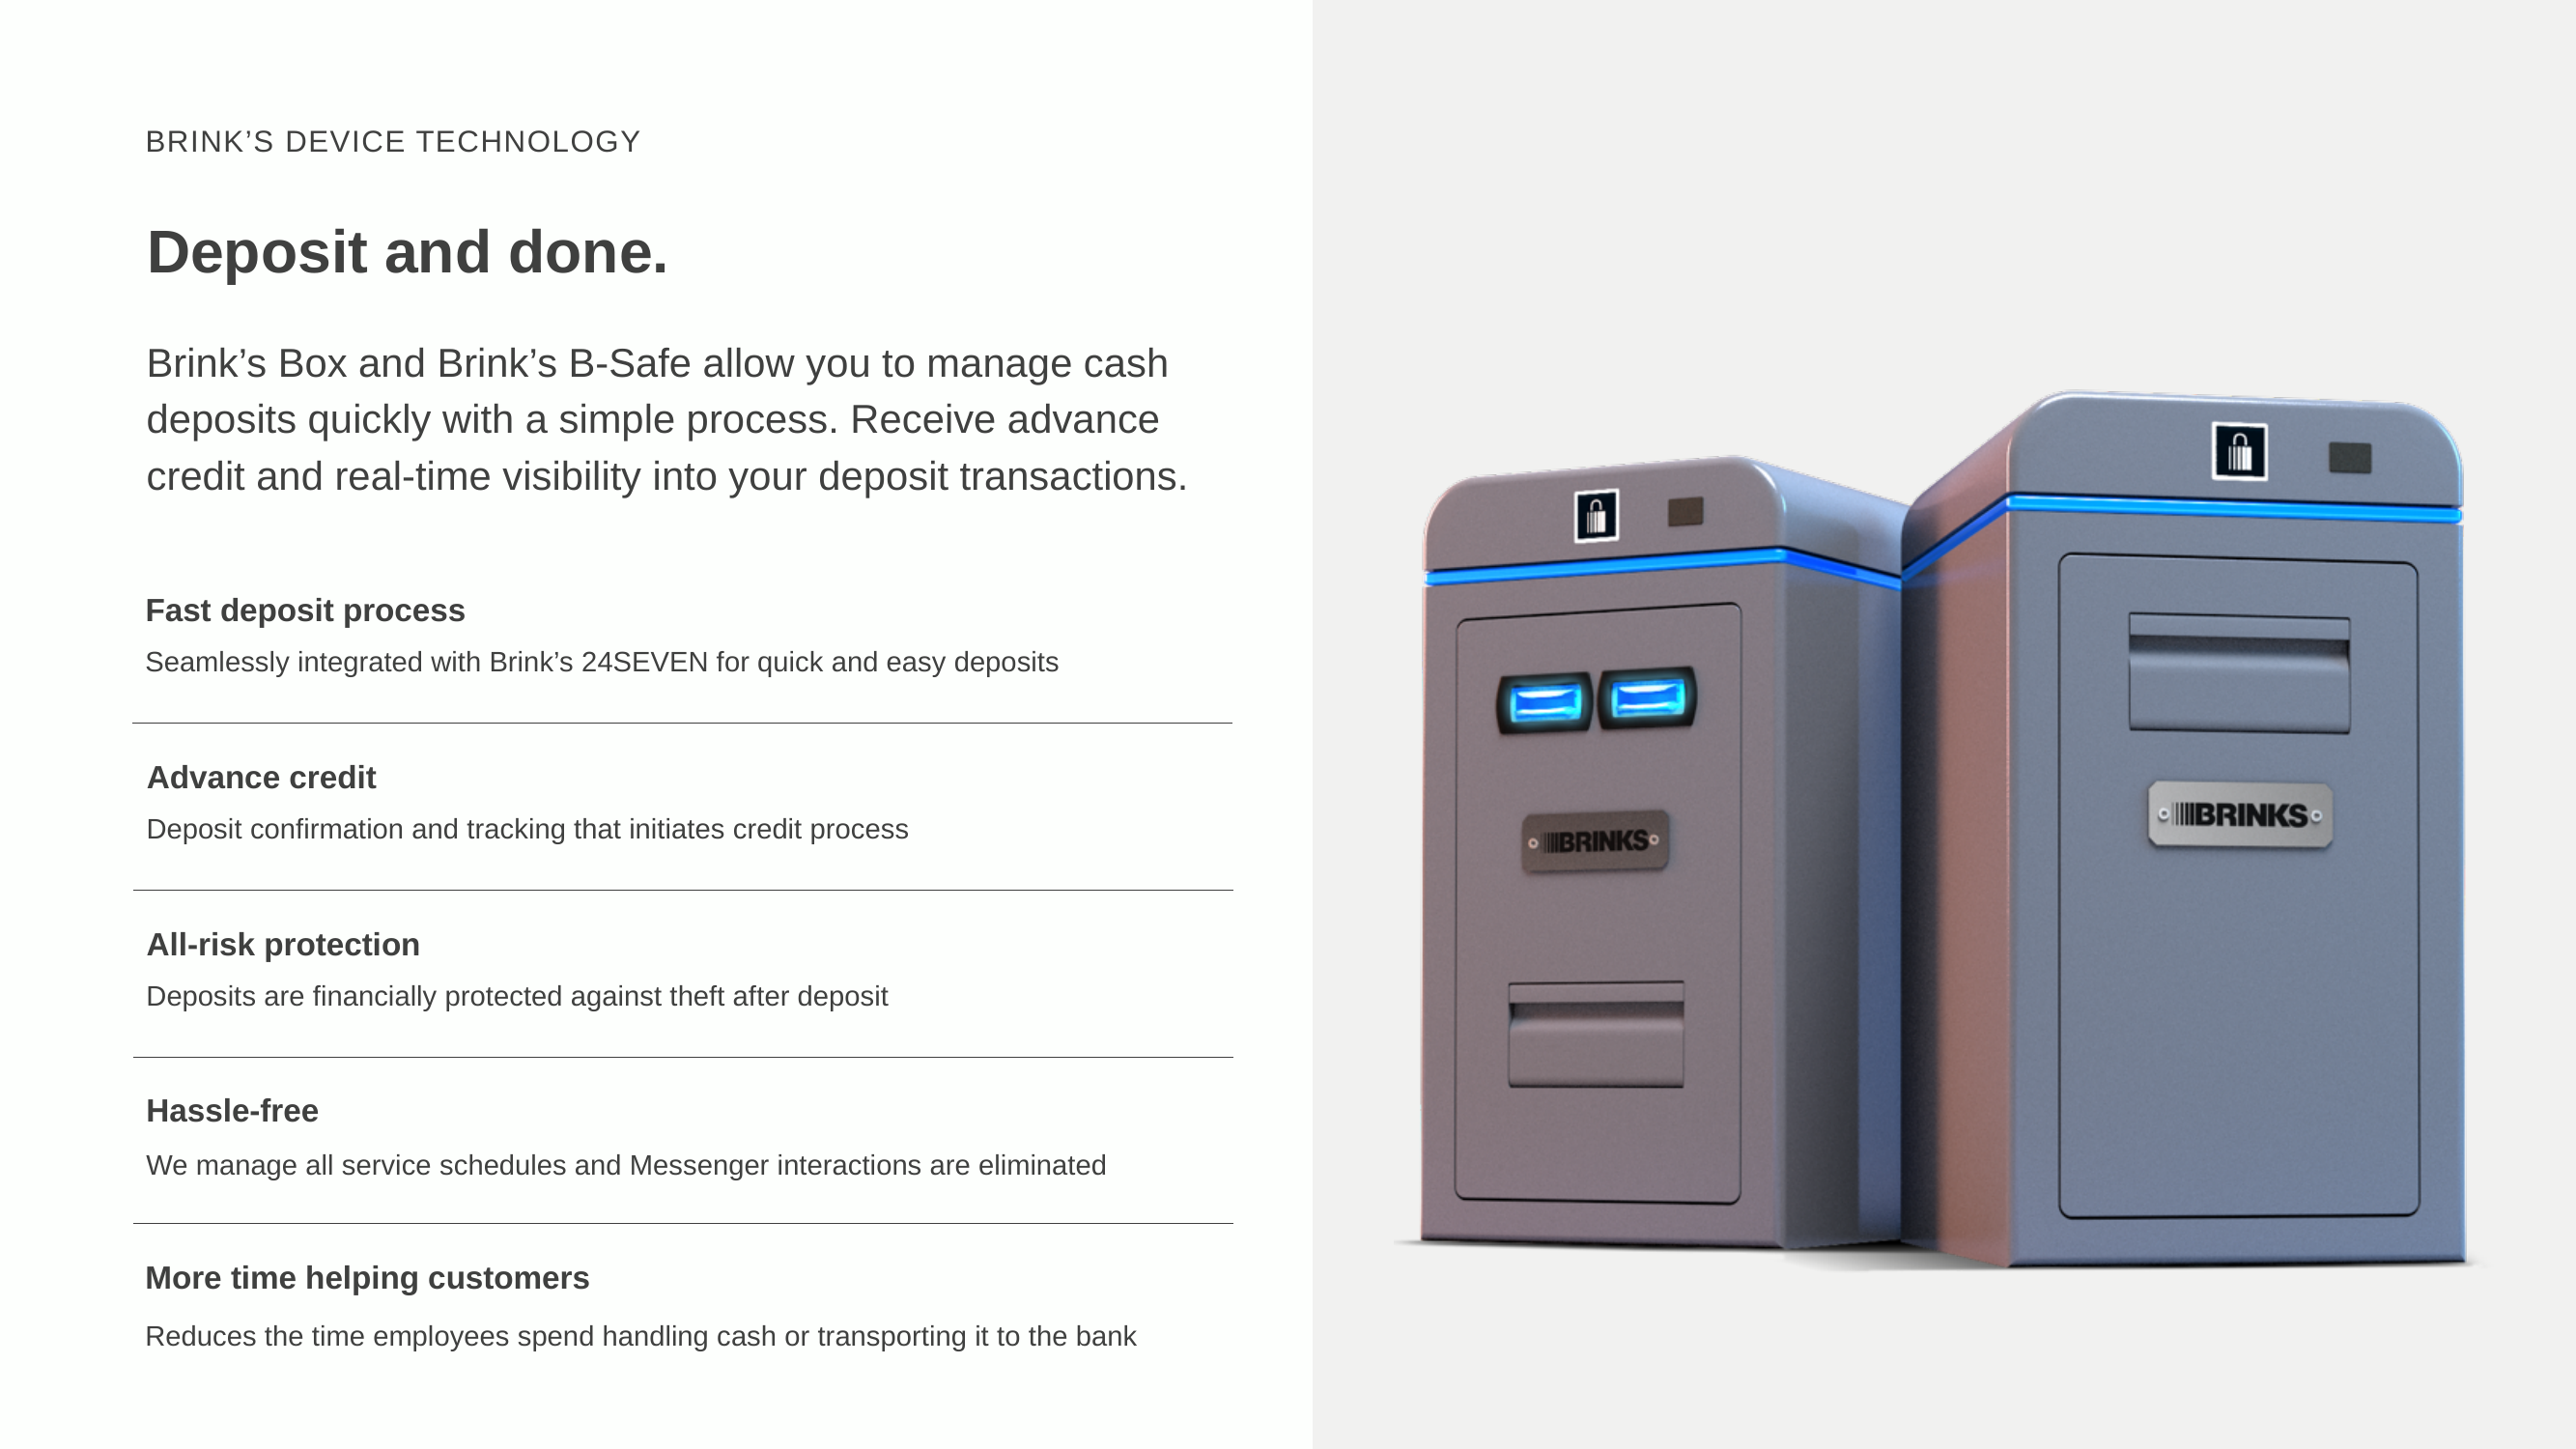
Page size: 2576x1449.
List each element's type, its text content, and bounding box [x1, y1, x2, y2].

list Advance credit [132, 749, 1234, 808]
list More time helping customers [130, 1249, 1233, 1308]
list Brink’s device technology [130, 119, 764, 156]
list Fast deposit process [130, 582, 1233, 640]
list All-risk protection [131, 916, 1234, 975]
list Deposits are financially protected against theft after deposit [131, 975, 1234, 1034]
list Deposit confirmation and tracking that initiates credit process [131, 808, 1234, 867]
list Reduces the time employees spend handling cash or transporting it to the bank [130, 1308, 1233, 1368]
picture [1312, 0, 2576, 1449]
title Deposit and done. [132, 204, 1233, 322]
list Hassle-free [131, 1082, 1234, 1141]
list Brink’s Box and Brink’s B-Safe allow you to manage cash deposits quickly with a simple process. Receive advance credit and real-time visibility into your deposit transactions. [131, 322, 1233, 549]
list We manage all service schedules and Messenger interactions are eliminated [131, 1141, 1234, 1201]
list Seamlessly integrated with Brink’s 24SEVEN for quick and easy deposits [130, 640, 1233, 700]
